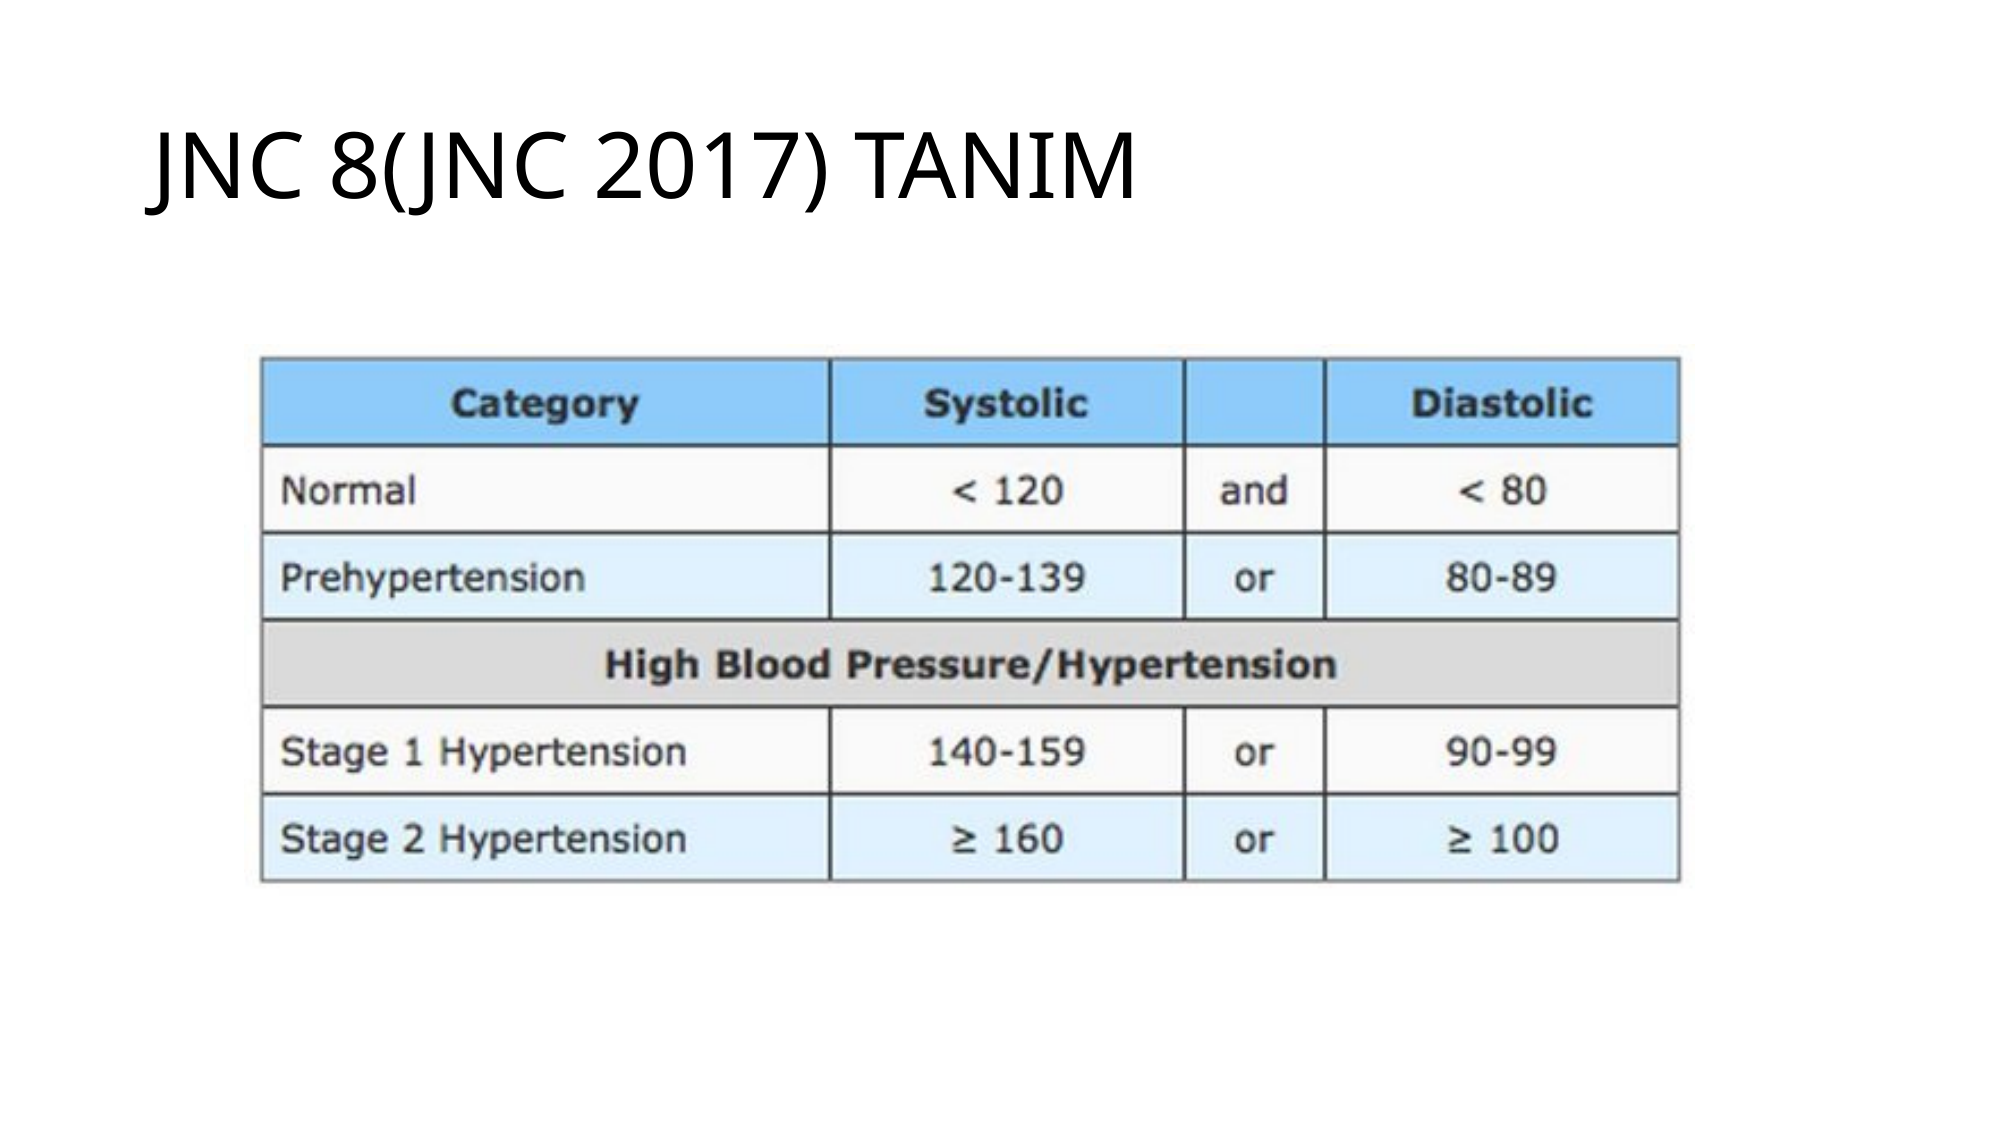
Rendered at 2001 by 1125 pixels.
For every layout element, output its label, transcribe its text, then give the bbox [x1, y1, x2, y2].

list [244, 344, 1695, 900]
title JNC 8(JNC 2017) TANIM [137, 59, 1863, 278]
